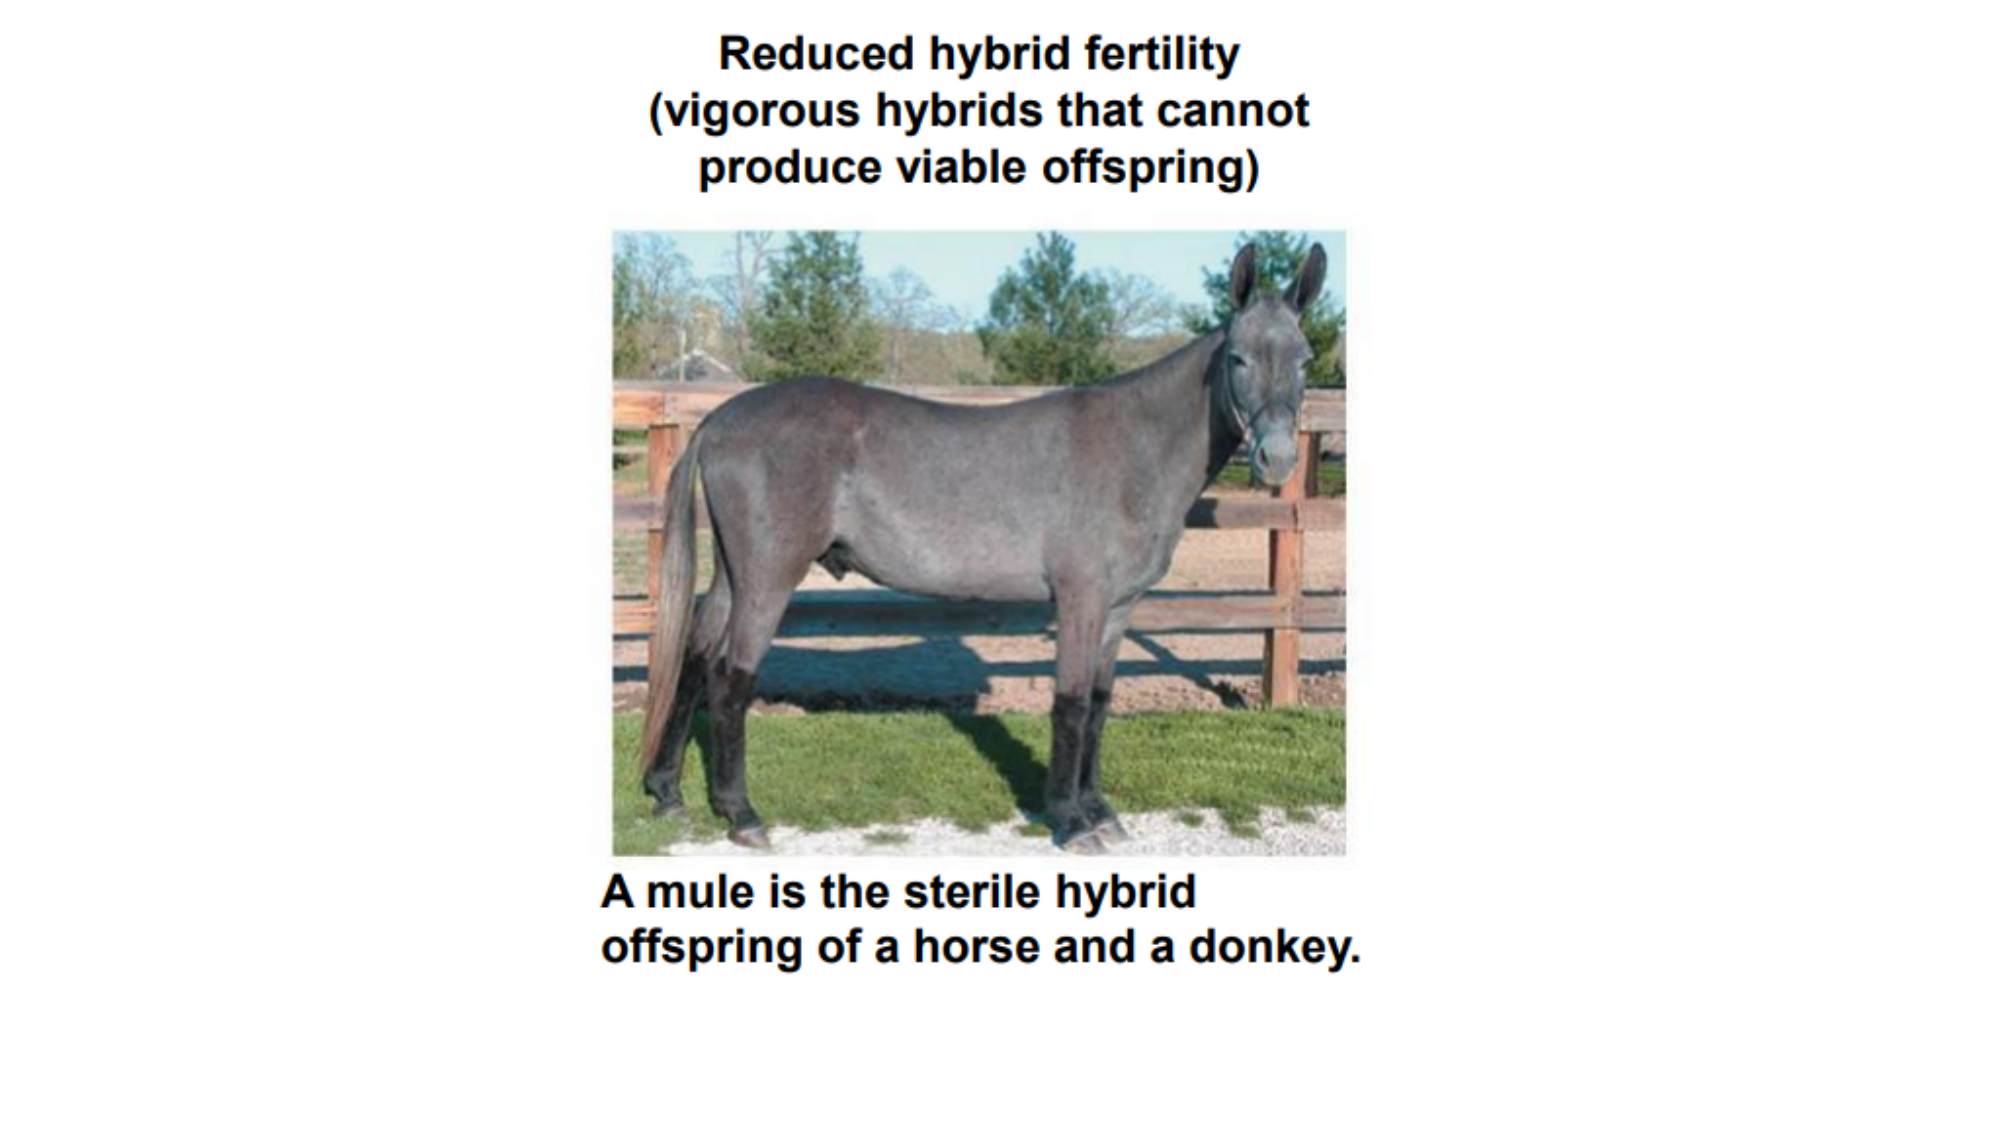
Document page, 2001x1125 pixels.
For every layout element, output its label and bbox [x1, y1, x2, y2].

picture [579, 15, 1421, 988]
